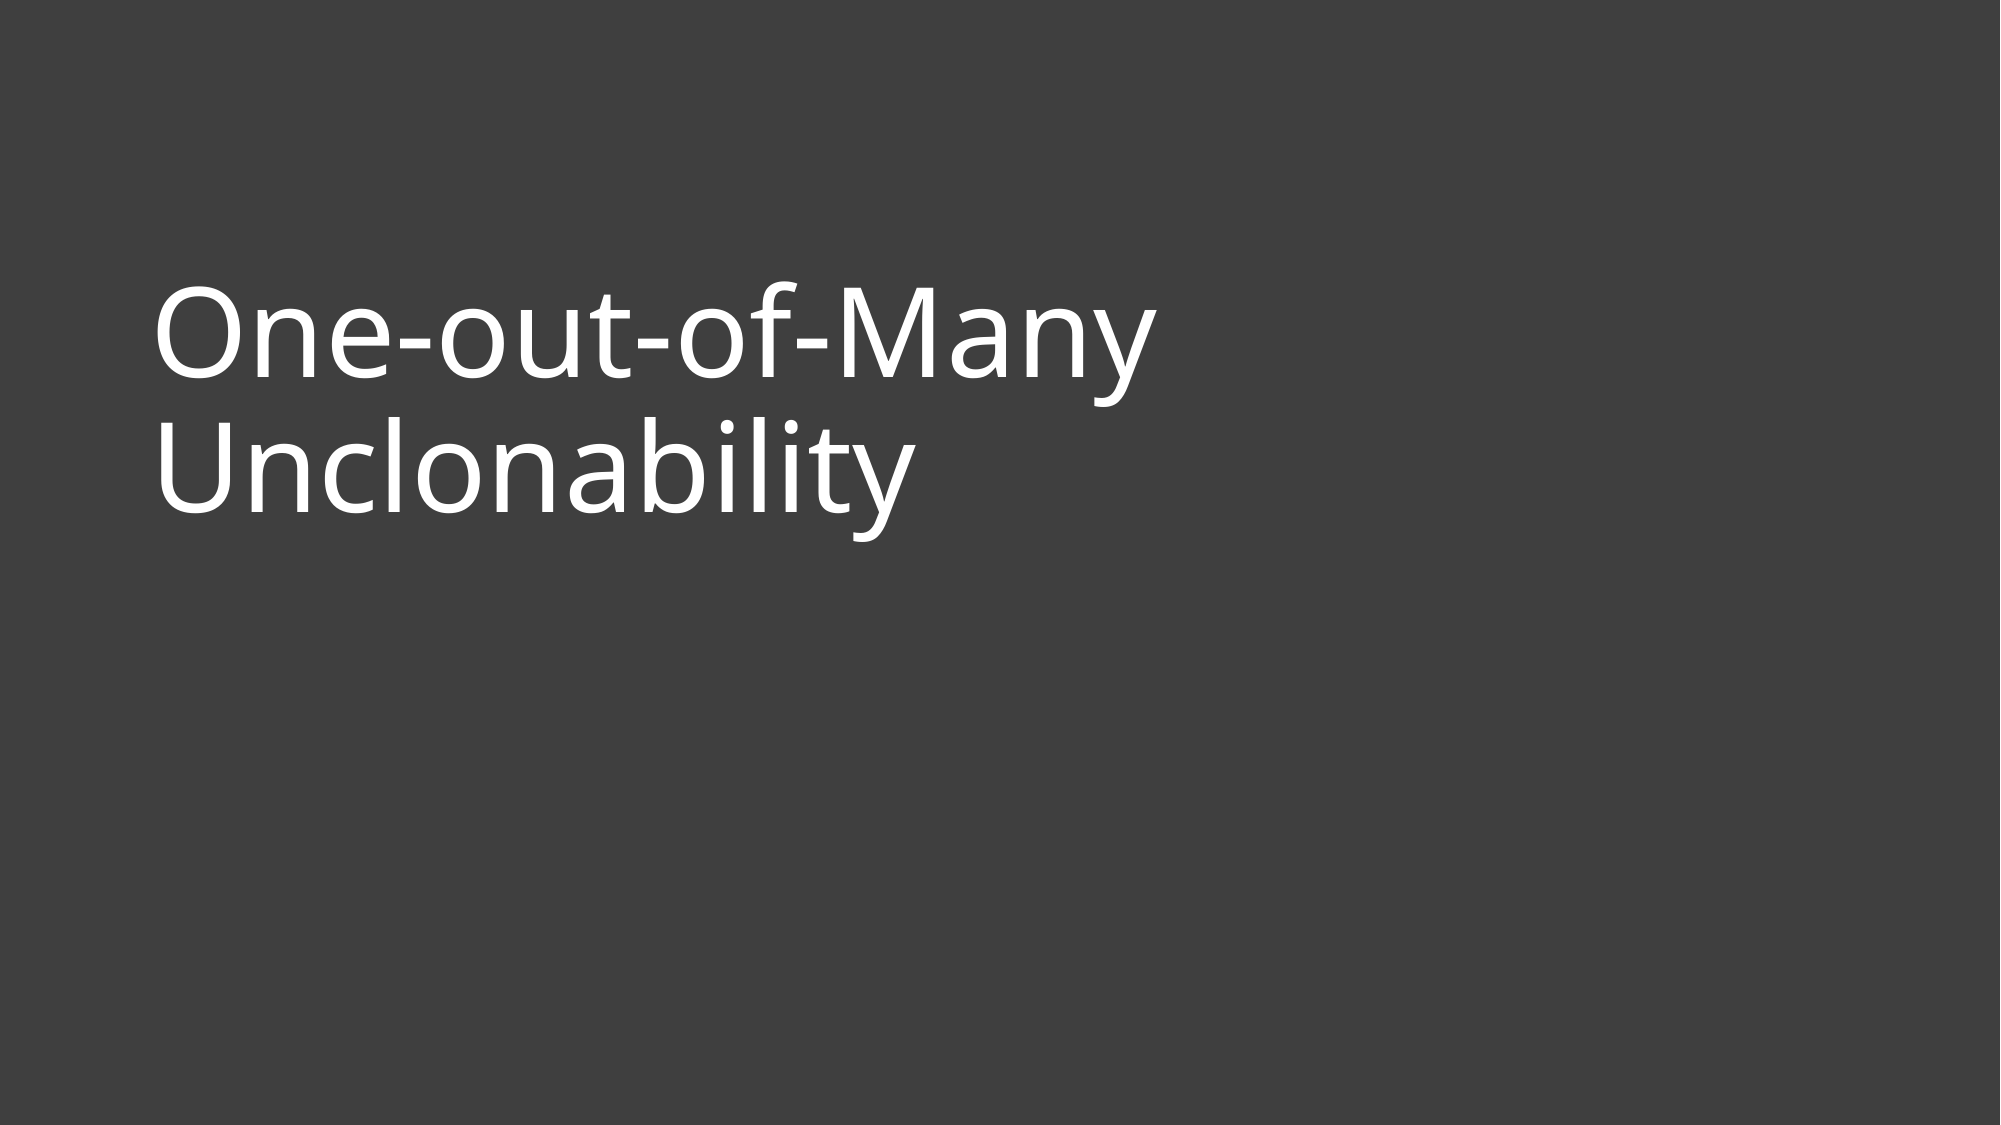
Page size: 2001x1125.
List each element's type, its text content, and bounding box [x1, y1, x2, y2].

title One-out-of-Many Unclonability [135, 256, 1862, 547]
